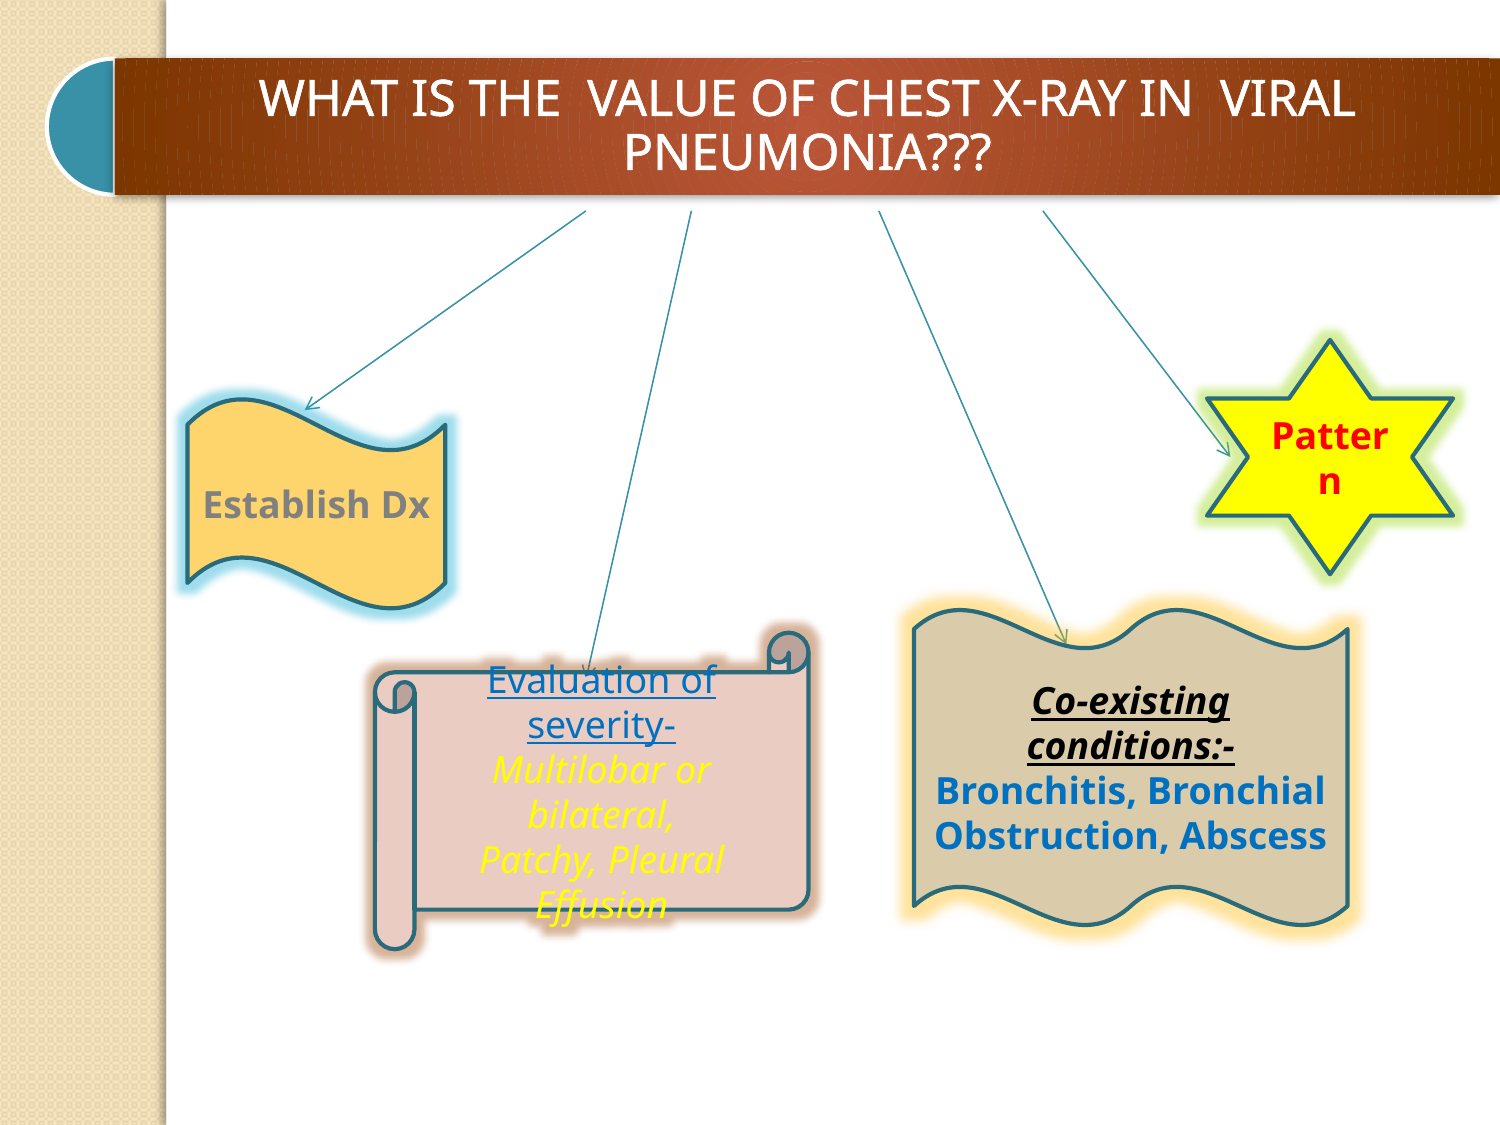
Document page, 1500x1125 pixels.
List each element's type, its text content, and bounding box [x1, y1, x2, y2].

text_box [755, 333, 1190, 522]
text_box Co-existing conditions:- Bronchitis, Bronchial Obstruction, Abscess [911, 607, 1350, 928]
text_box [46, 58, 1500, 196]
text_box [403, 392, 748, 499]
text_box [1013, 239, 1260, 428]
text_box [304, 210, 587, 411]
text_box Pattern [1205, 337, 1455, 577]
text_box Establish Dx [185, 397, 448, 611]
text_box Evaluation of severity- Multilobar or bilateral, Patchy, Pleural Effusion [372, 630, 811, 952]
